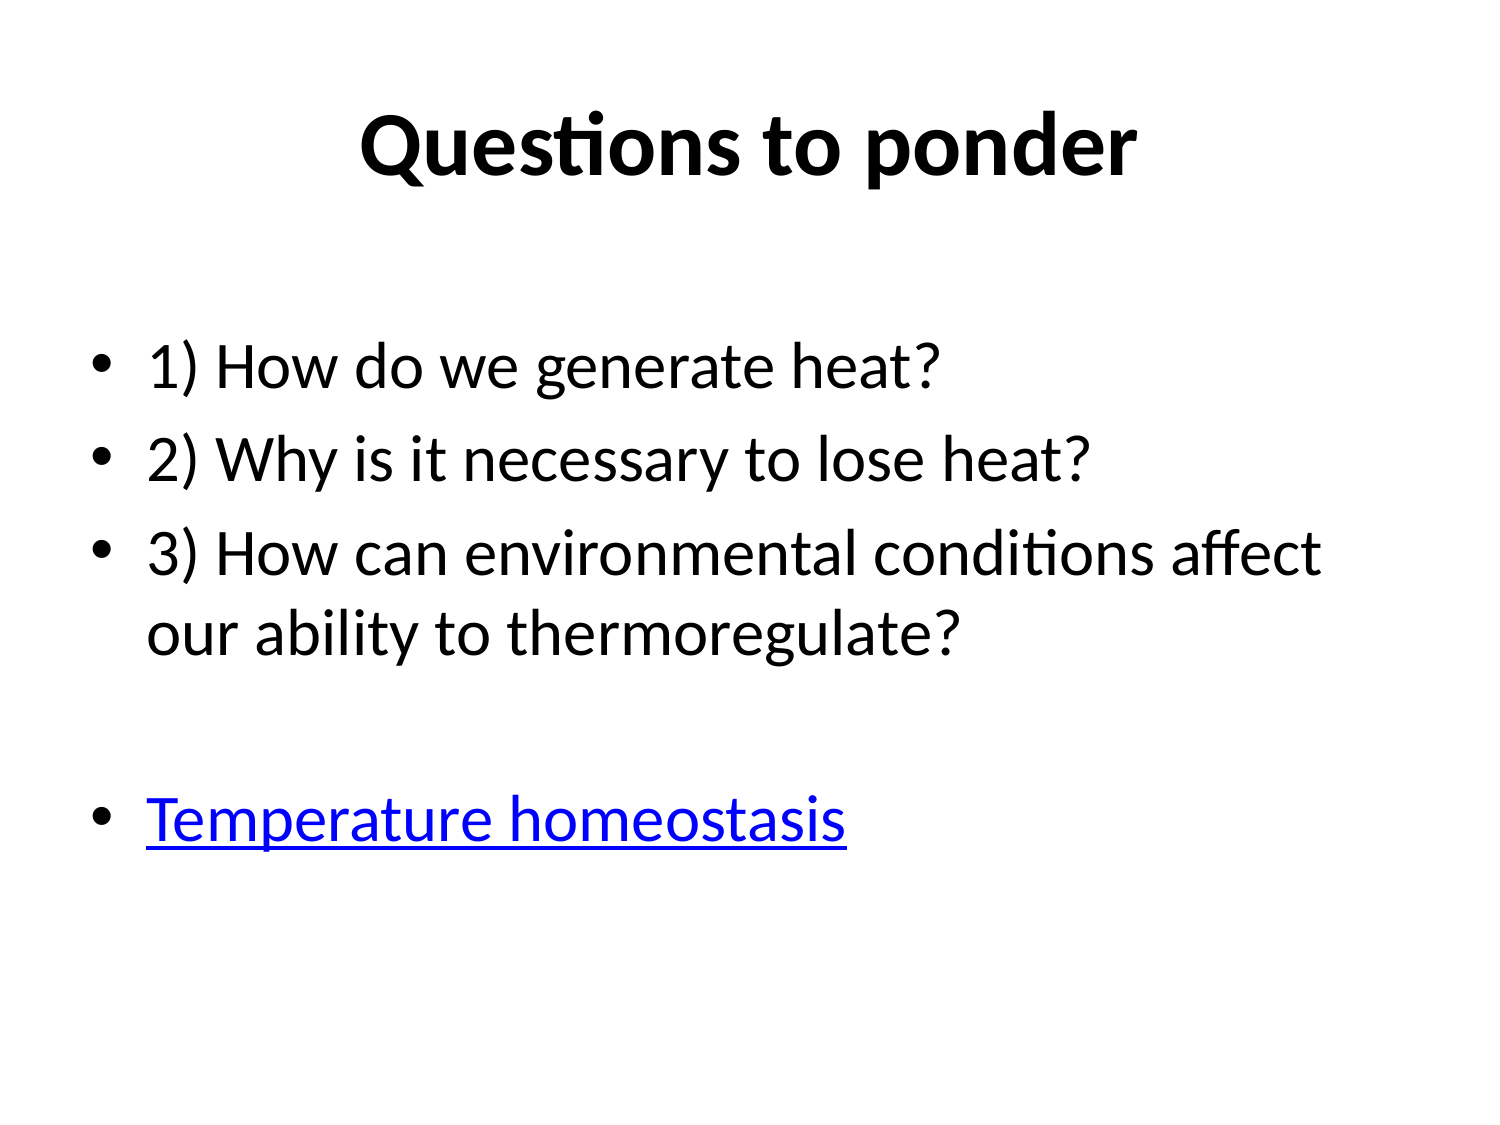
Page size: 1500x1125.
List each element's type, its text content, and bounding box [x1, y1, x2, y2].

title Questions to ponder [75, 45, 1425, 233]
list 1) How do we generate heat? 2) Why is it necessary to lose heat? 3) How can environmental conditions affect our ability to thermoregulate? Temperature homeostasis [75, 314, 1425, 1118]
